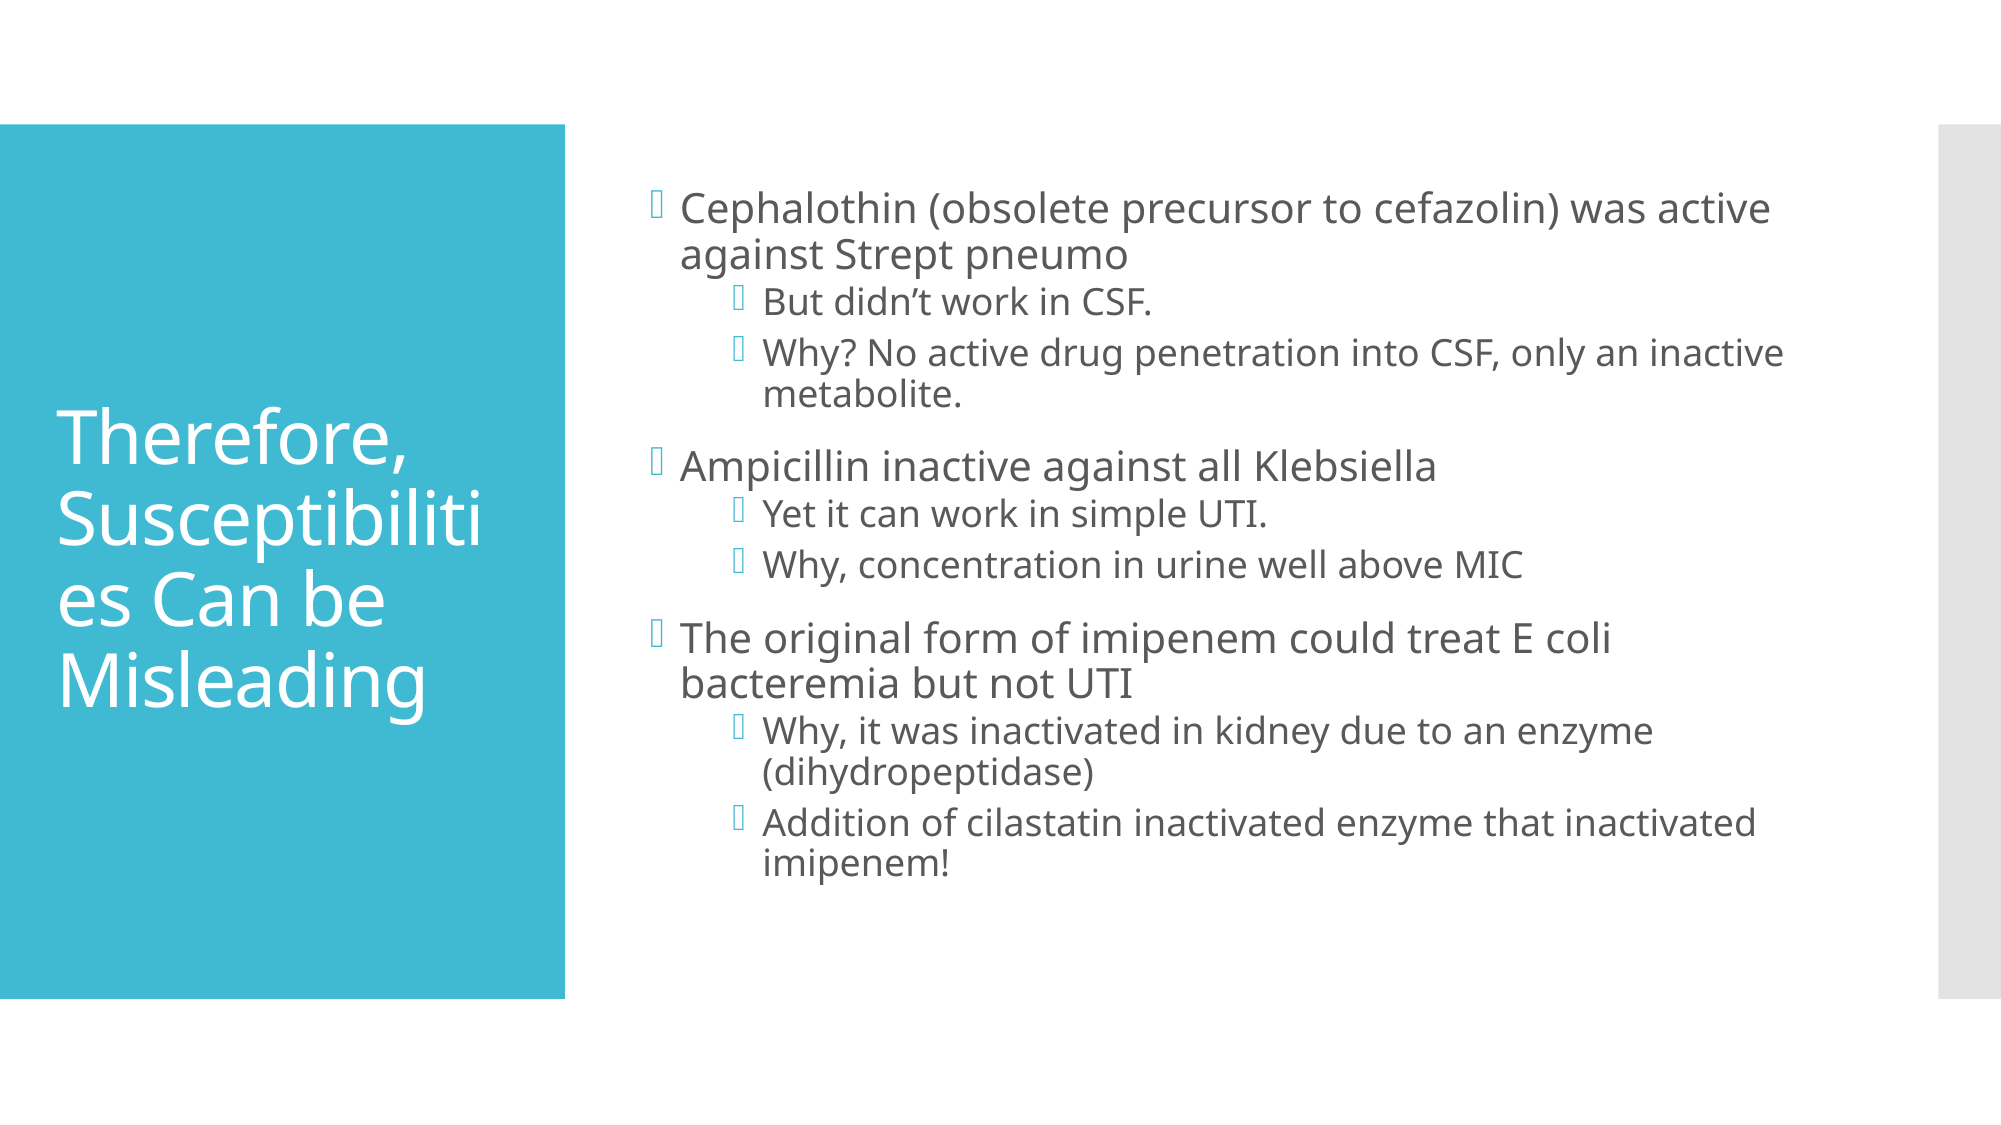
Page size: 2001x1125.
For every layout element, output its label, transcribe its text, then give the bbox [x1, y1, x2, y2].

list Cephalothin (obsolete precursor to cefazolin) was active against Strept pneumo But didn’t work in CSF. Why? No active drug penetration into CSF, only an inactive metabolite. Ampicillin inactive against all Klebsiella Yet it can work in simple UTI. Why, concentration in urine well above MIC The original form of imipenem could treat E coli bacteremia but not UTI Why, it was inactivated in kidney due to an enzyme (dihydropeptidase) Addition of cilastatin inactivated enzyme that inactivated imipenem! [634, 141, 1835, 982]
title Therefore, Susceptibilities Can be Misleading [41, 184, 525, 940]
